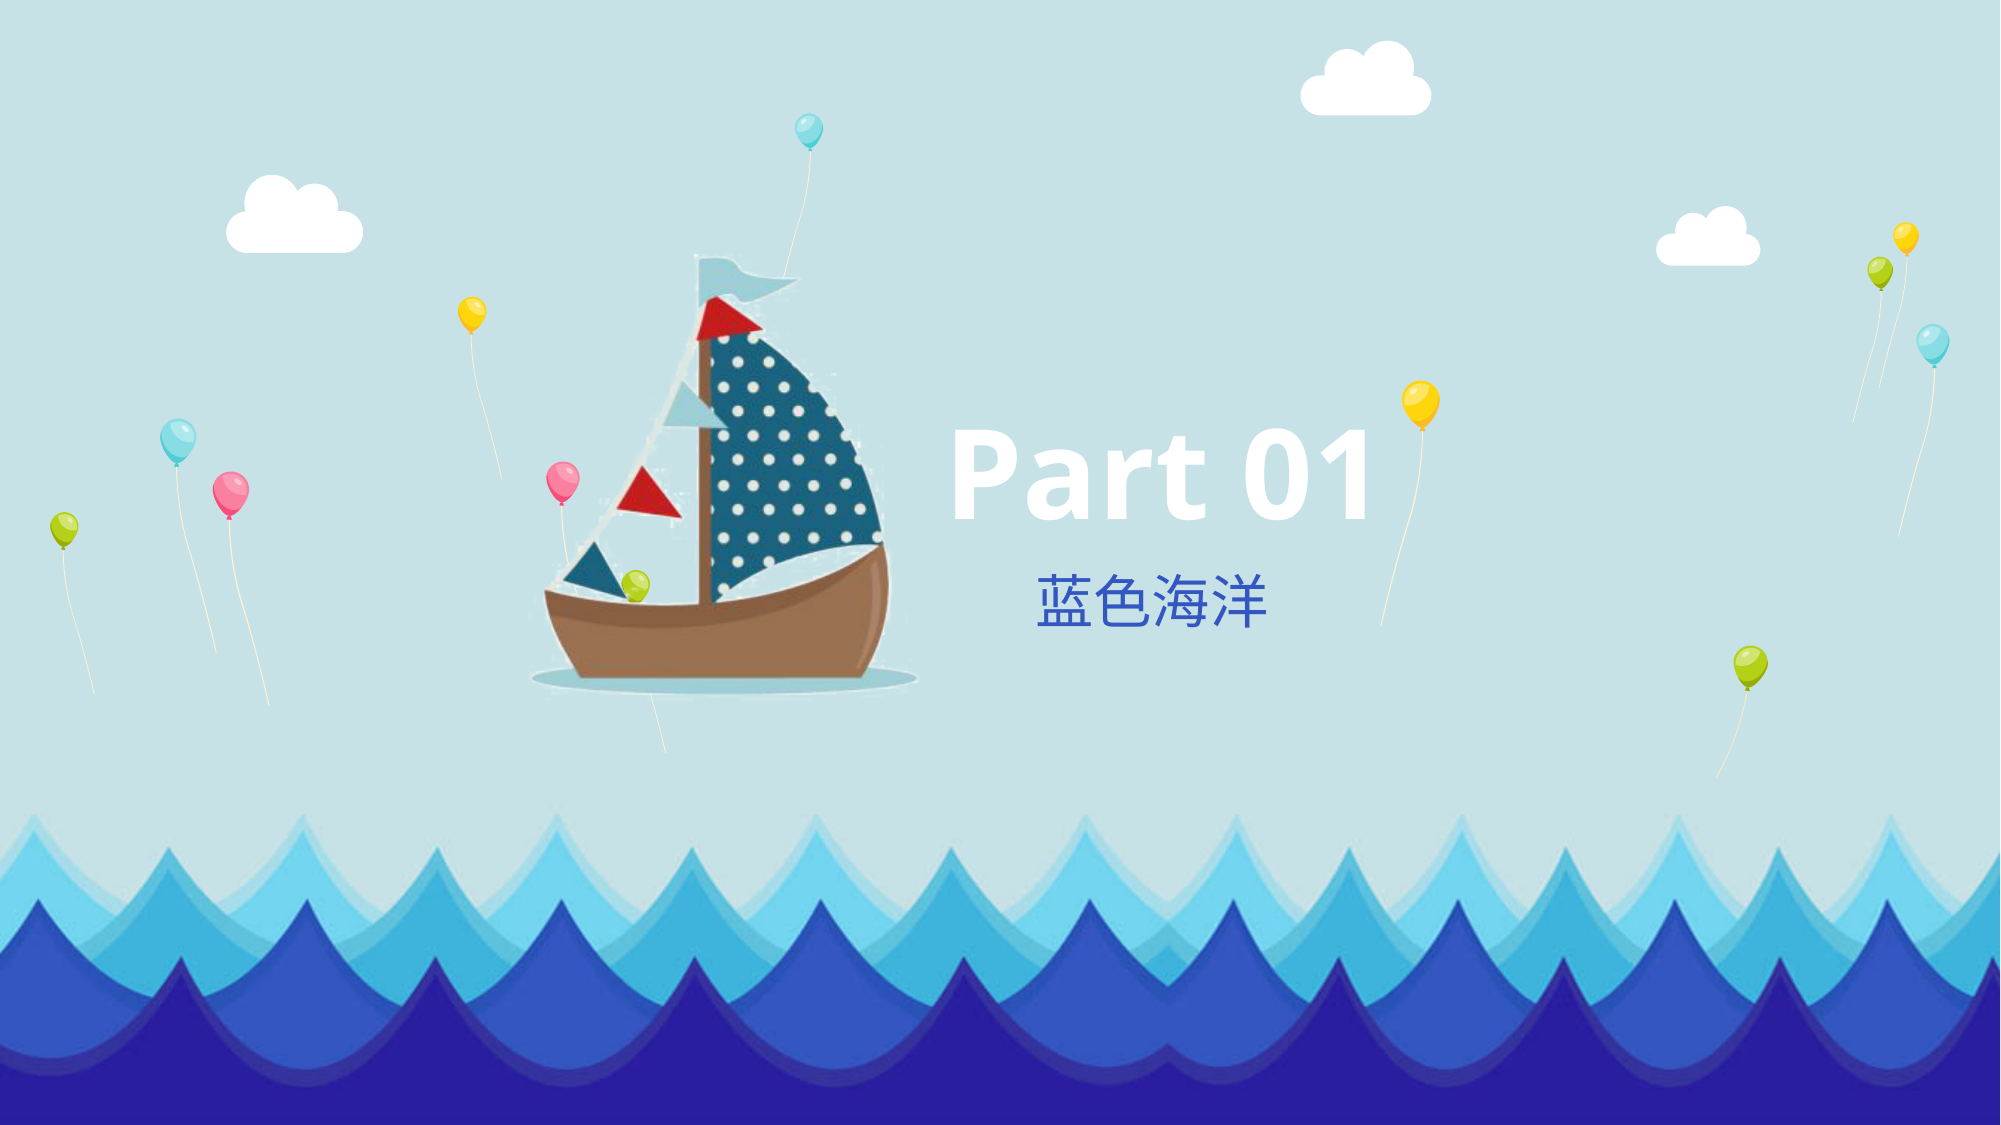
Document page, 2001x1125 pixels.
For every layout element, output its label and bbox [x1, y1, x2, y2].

text_box [1300, 40, 1432, 112]
picture [0, 0, 2001, 1125]
text_box [49, 112, 1950, 779]
